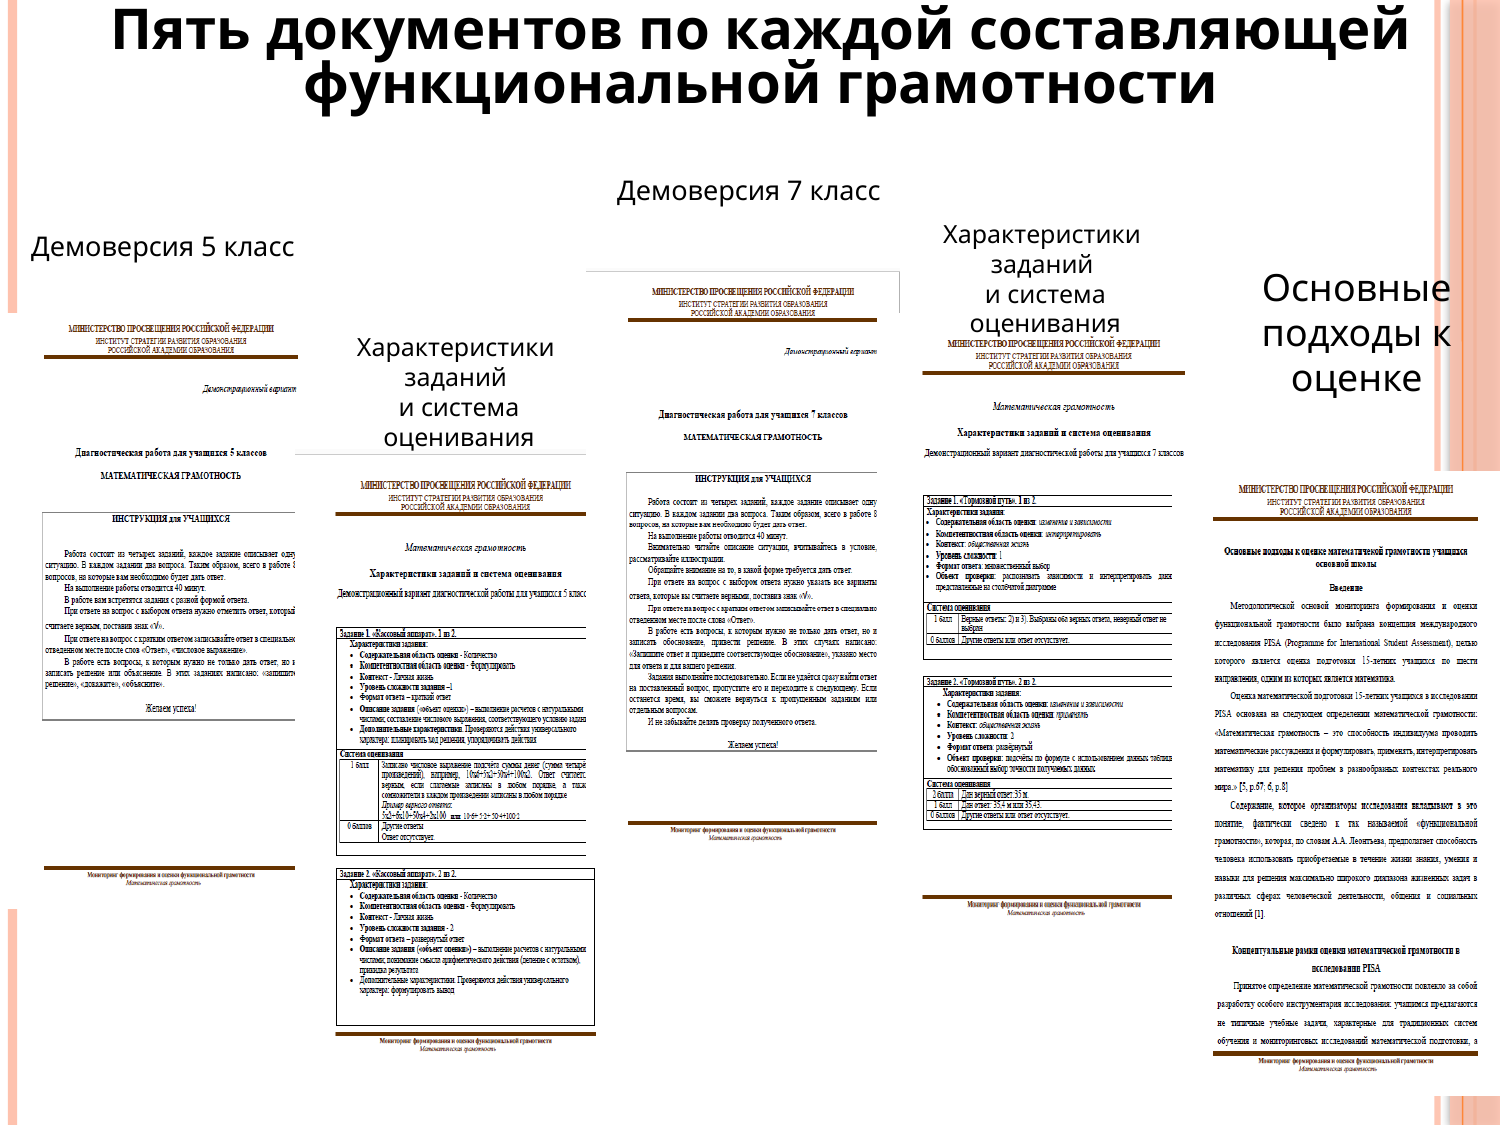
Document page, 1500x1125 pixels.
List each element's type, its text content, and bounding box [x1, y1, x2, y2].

text_box Демоверсия 7 класс [604, 166, 943, 212]
text_box Демоверсия 5 класс [0, 223, 332, 269]
text_box Характеристики заданий и система оценивания [323, 324, 579, 446]
text_box Характеристики заданий и система оценивания [913, 211, 1178, 310]
text_box Пять документов по каждой составляющей функциональной грамотности [22, 0, 1500, 121]
text_box Основные подходы к оценке [1213, 257, 1500, 405]
picture [0, 267, 1500, 1096]
